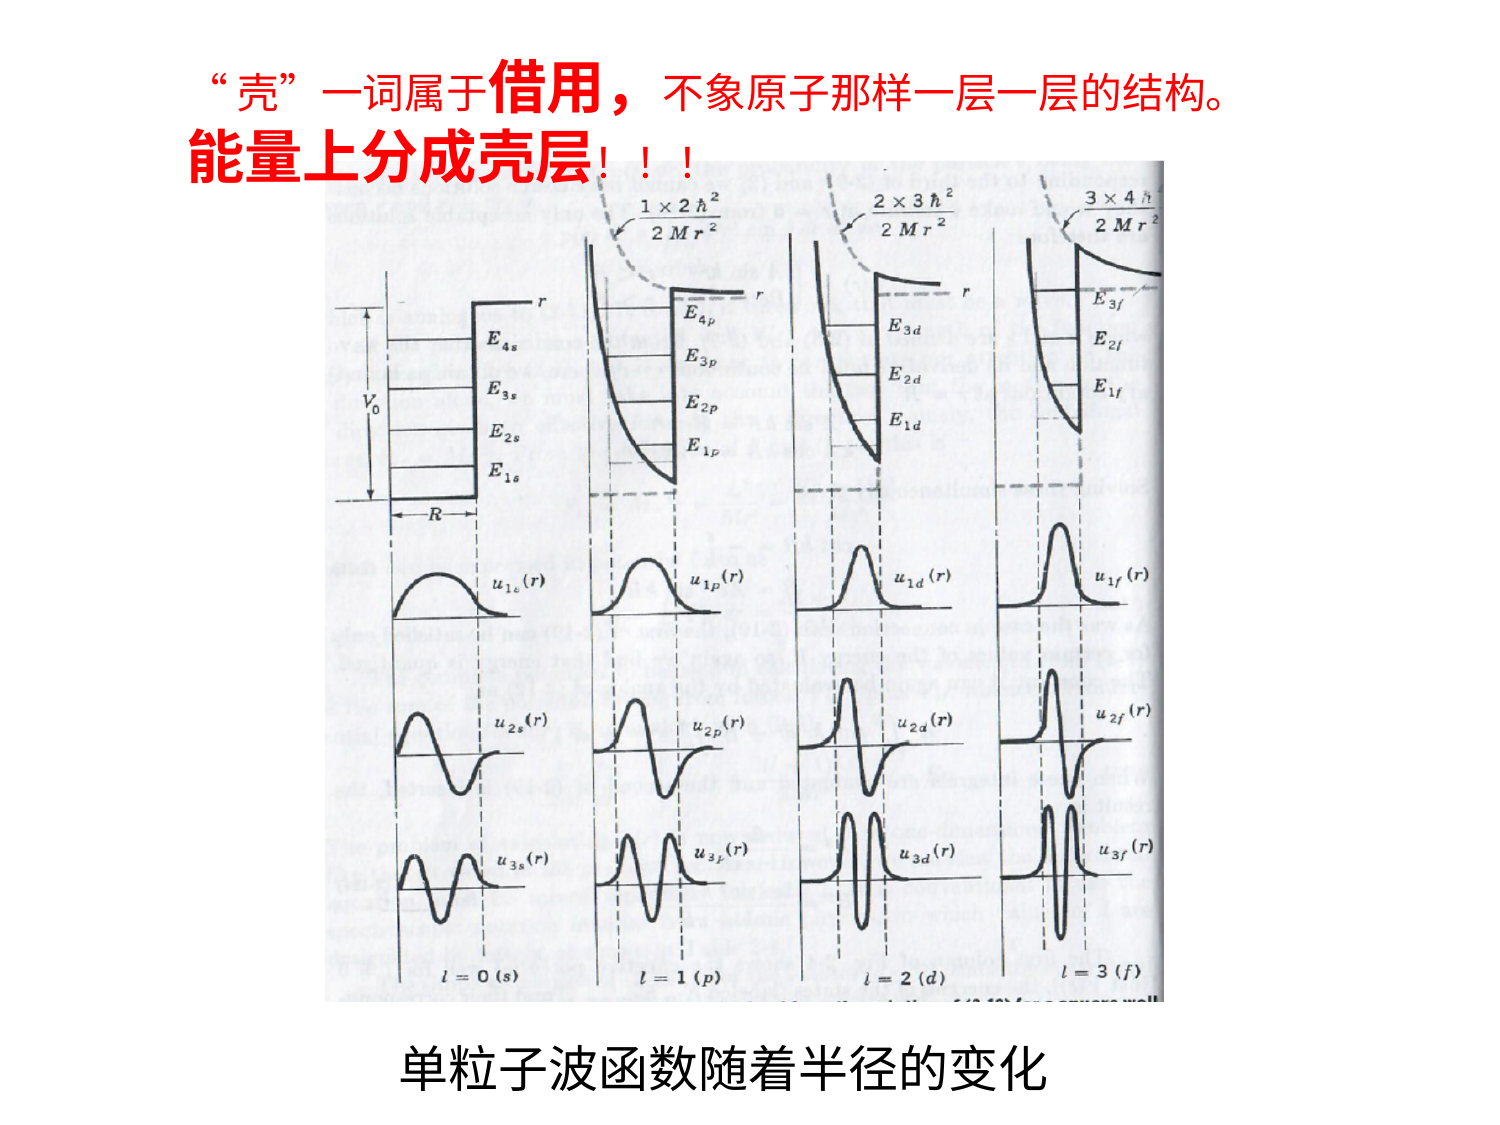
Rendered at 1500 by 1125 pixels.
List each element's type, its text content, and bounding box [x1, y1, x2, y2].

text_box 单粒子波函数随着半径的变化 [383, 1030, 1140, 1105]
text_box “壳”一词属于借用，不象原子那样一层一层的结构。 能量上分成壳层！！！ [171, 42, 1263, 198]
picture [323, 161, 1165, 1002]
